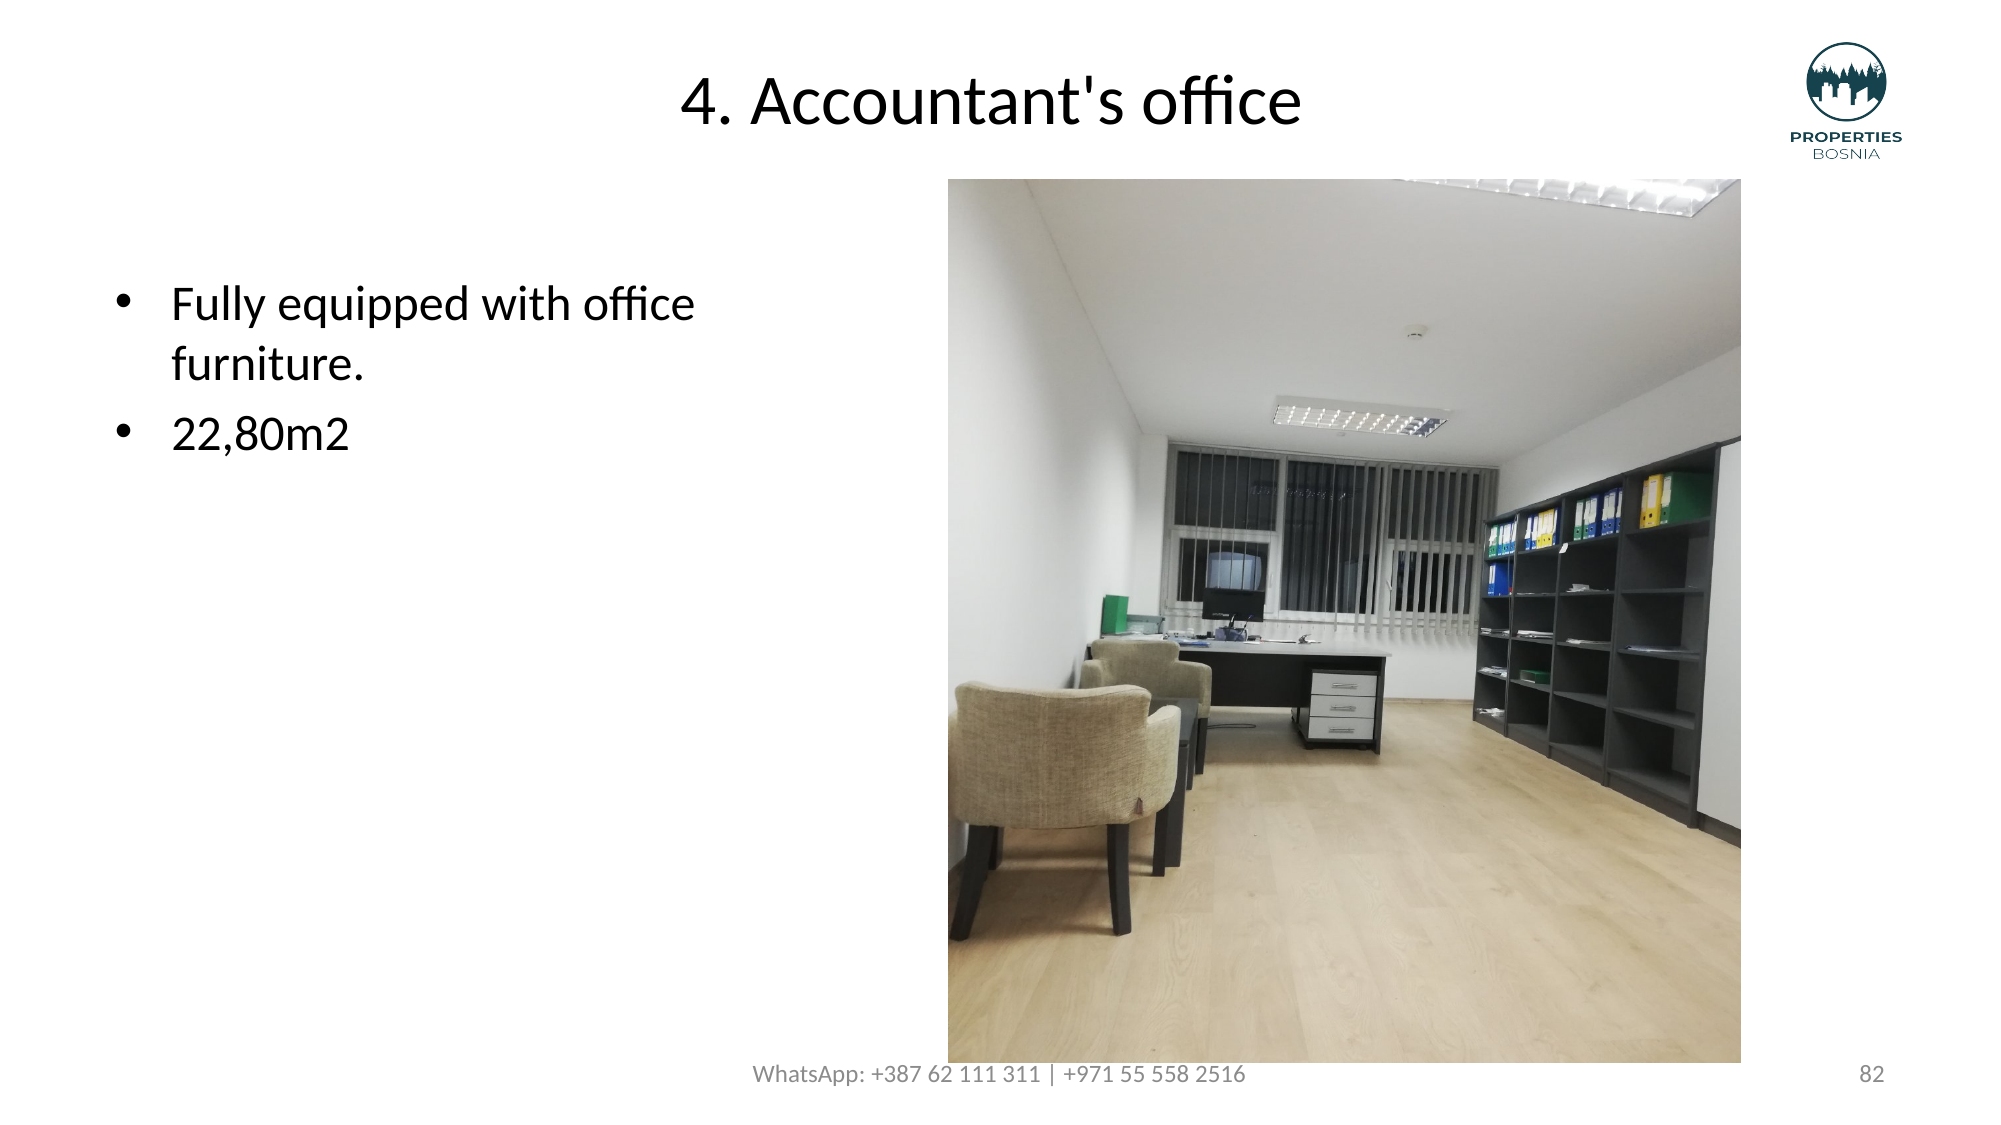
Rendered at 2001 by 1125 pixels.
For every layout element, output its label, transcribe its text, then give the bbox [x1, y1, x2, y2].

picture [948, 179, 1741, 1064]
slide_number 82 [1433, 1042, 1900, 1103]
title 4. Accountant's office [99, 45, 1900, 233]
picture [1791, 41, 1902, 159]
list Fully equipped with office furniture. 22,80m2 [99, 262, 773, 645]
footer WhatsApp: +387 62 111 311 | +971 55 558 2516 [683, 1042, 1317, 1103]
